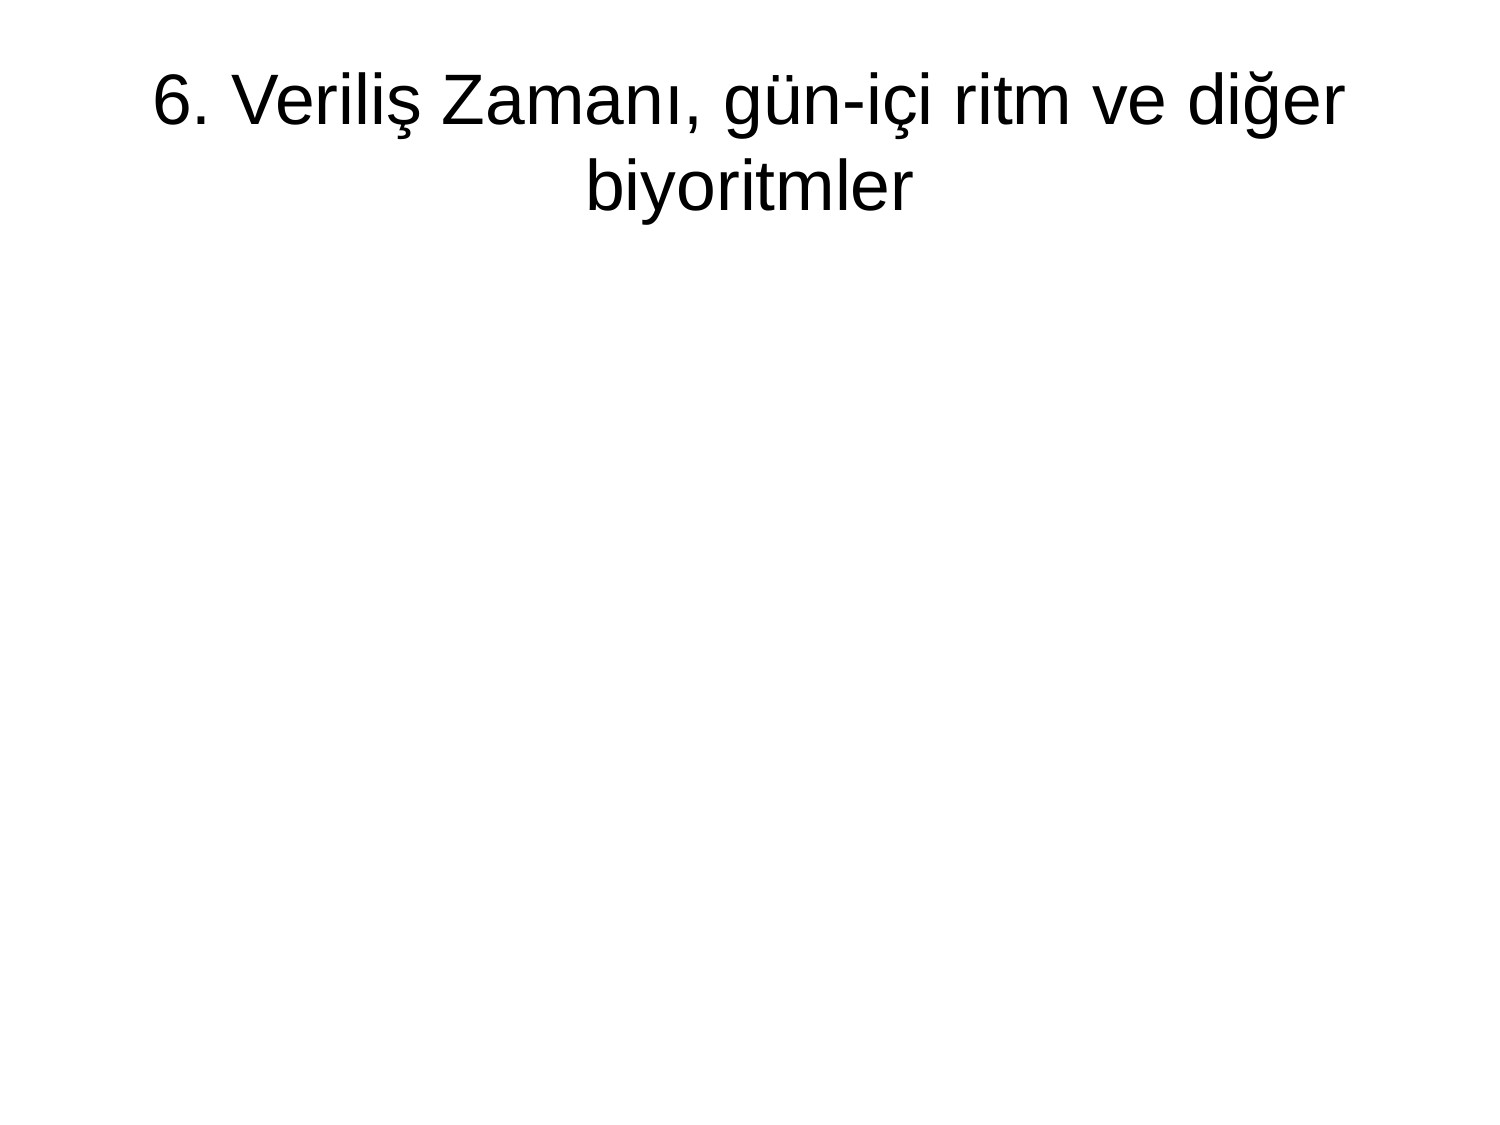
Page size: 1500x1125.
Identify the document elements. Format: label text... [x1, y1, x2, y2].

title 6. Veriliş Zamanı, gün-içi ritm ve diğer biyoritmler [75, 45, 1425, 233]
